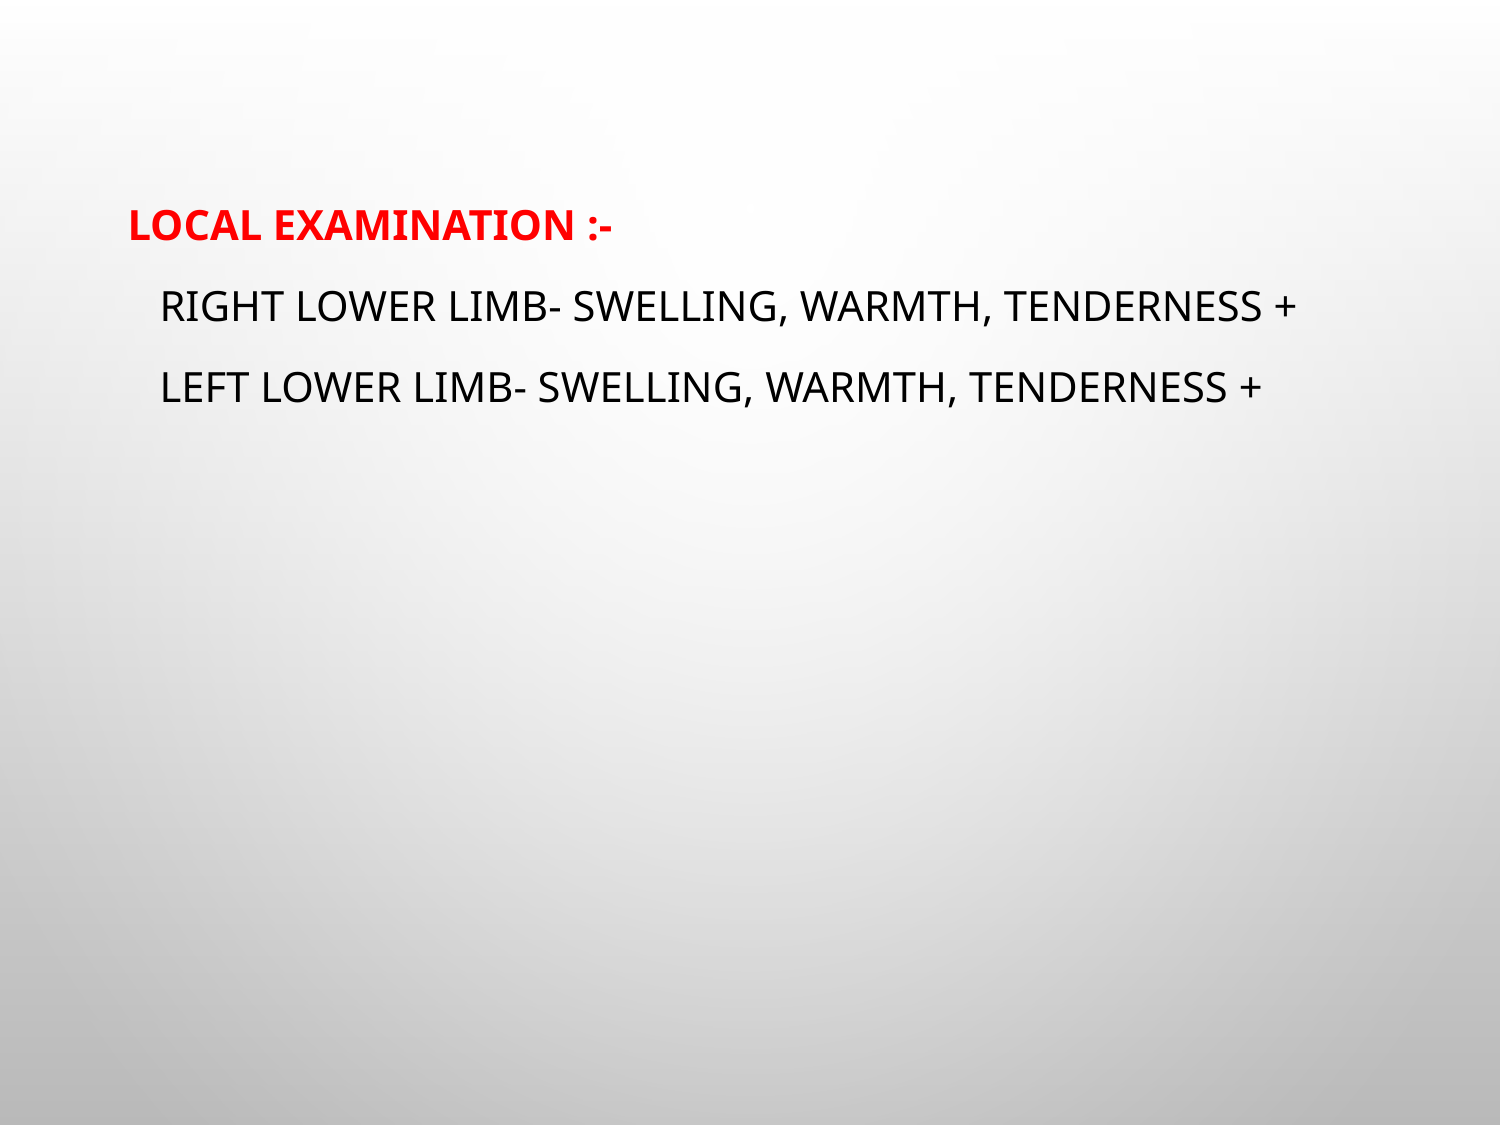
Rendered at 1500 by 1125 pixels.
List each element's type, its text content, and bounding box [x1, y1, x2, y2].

list Local examination :- right lower limb- swelling, warmth, tenderness + Left lower limb- swelling, warmth, tenderness + [112, 181, 1388, 950]
picture [0, 0, 1500, 1125]
